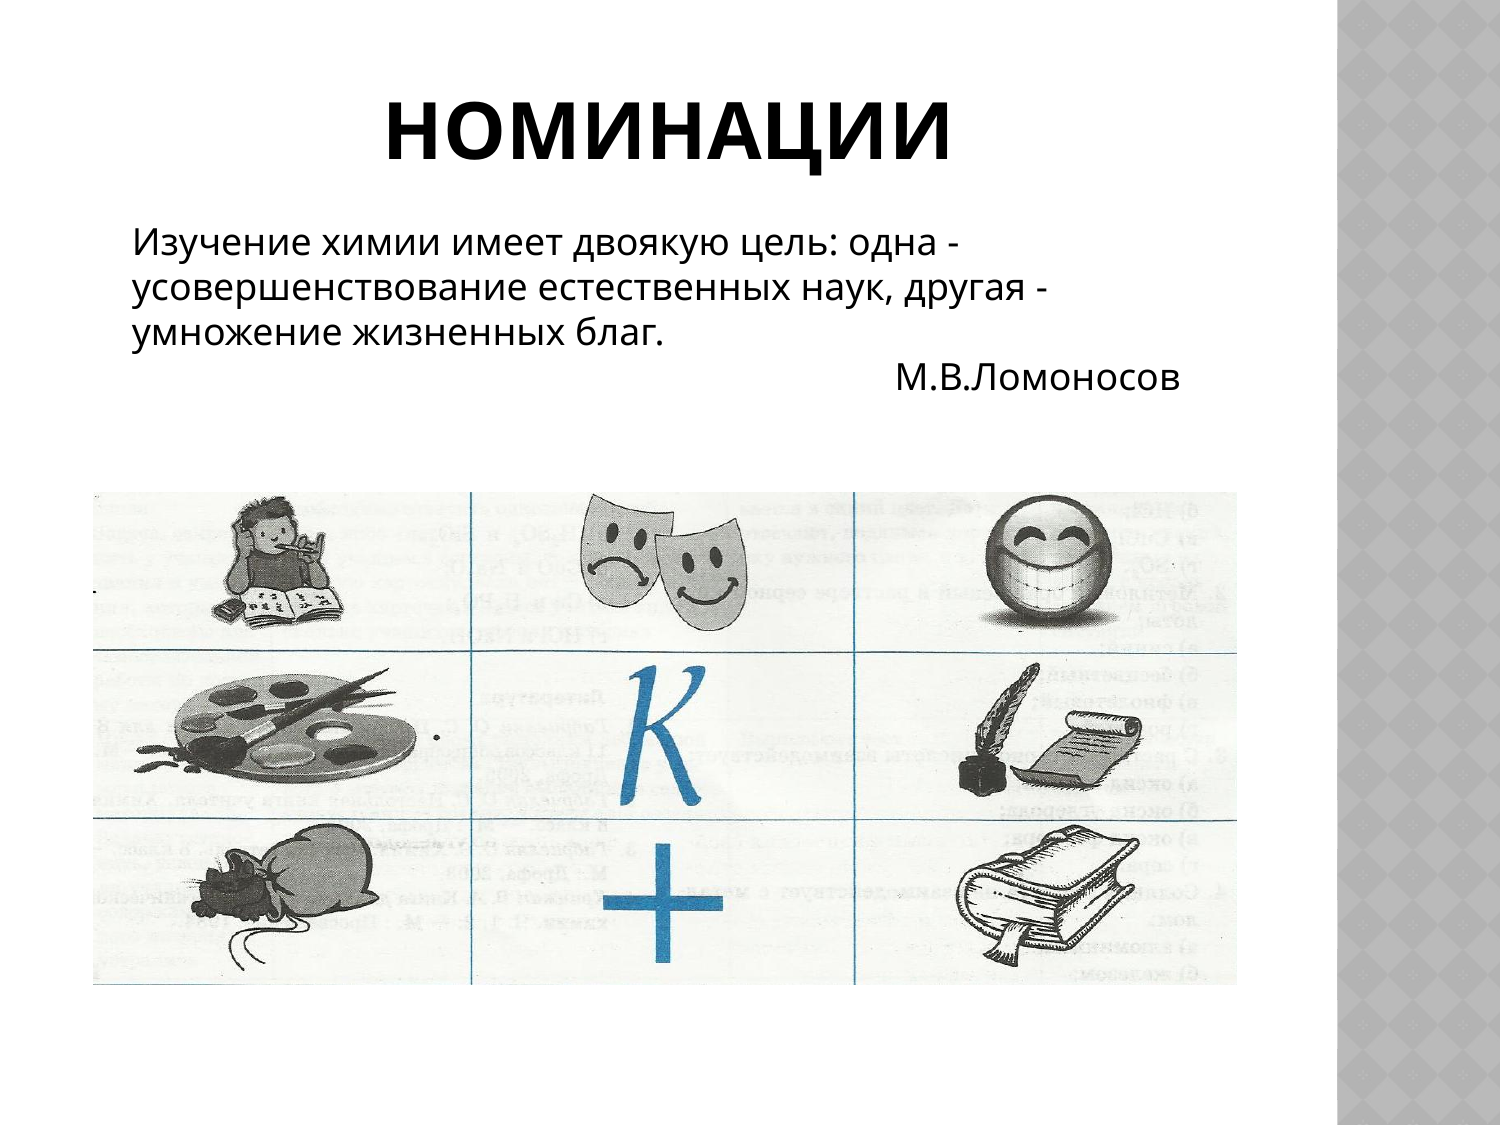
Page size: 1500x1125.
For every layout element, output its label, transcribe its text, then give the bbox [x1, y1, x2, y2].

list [93, 491, 1237, 985]
title Номинации [75, 52, 1263, 176]
text_box Изучение химии имеет двоякую цель: одна - усовершенствование естественных наук, другая - умножение жизненных благ. М.В.Ломоносов [117, 210, 1196, 406]
